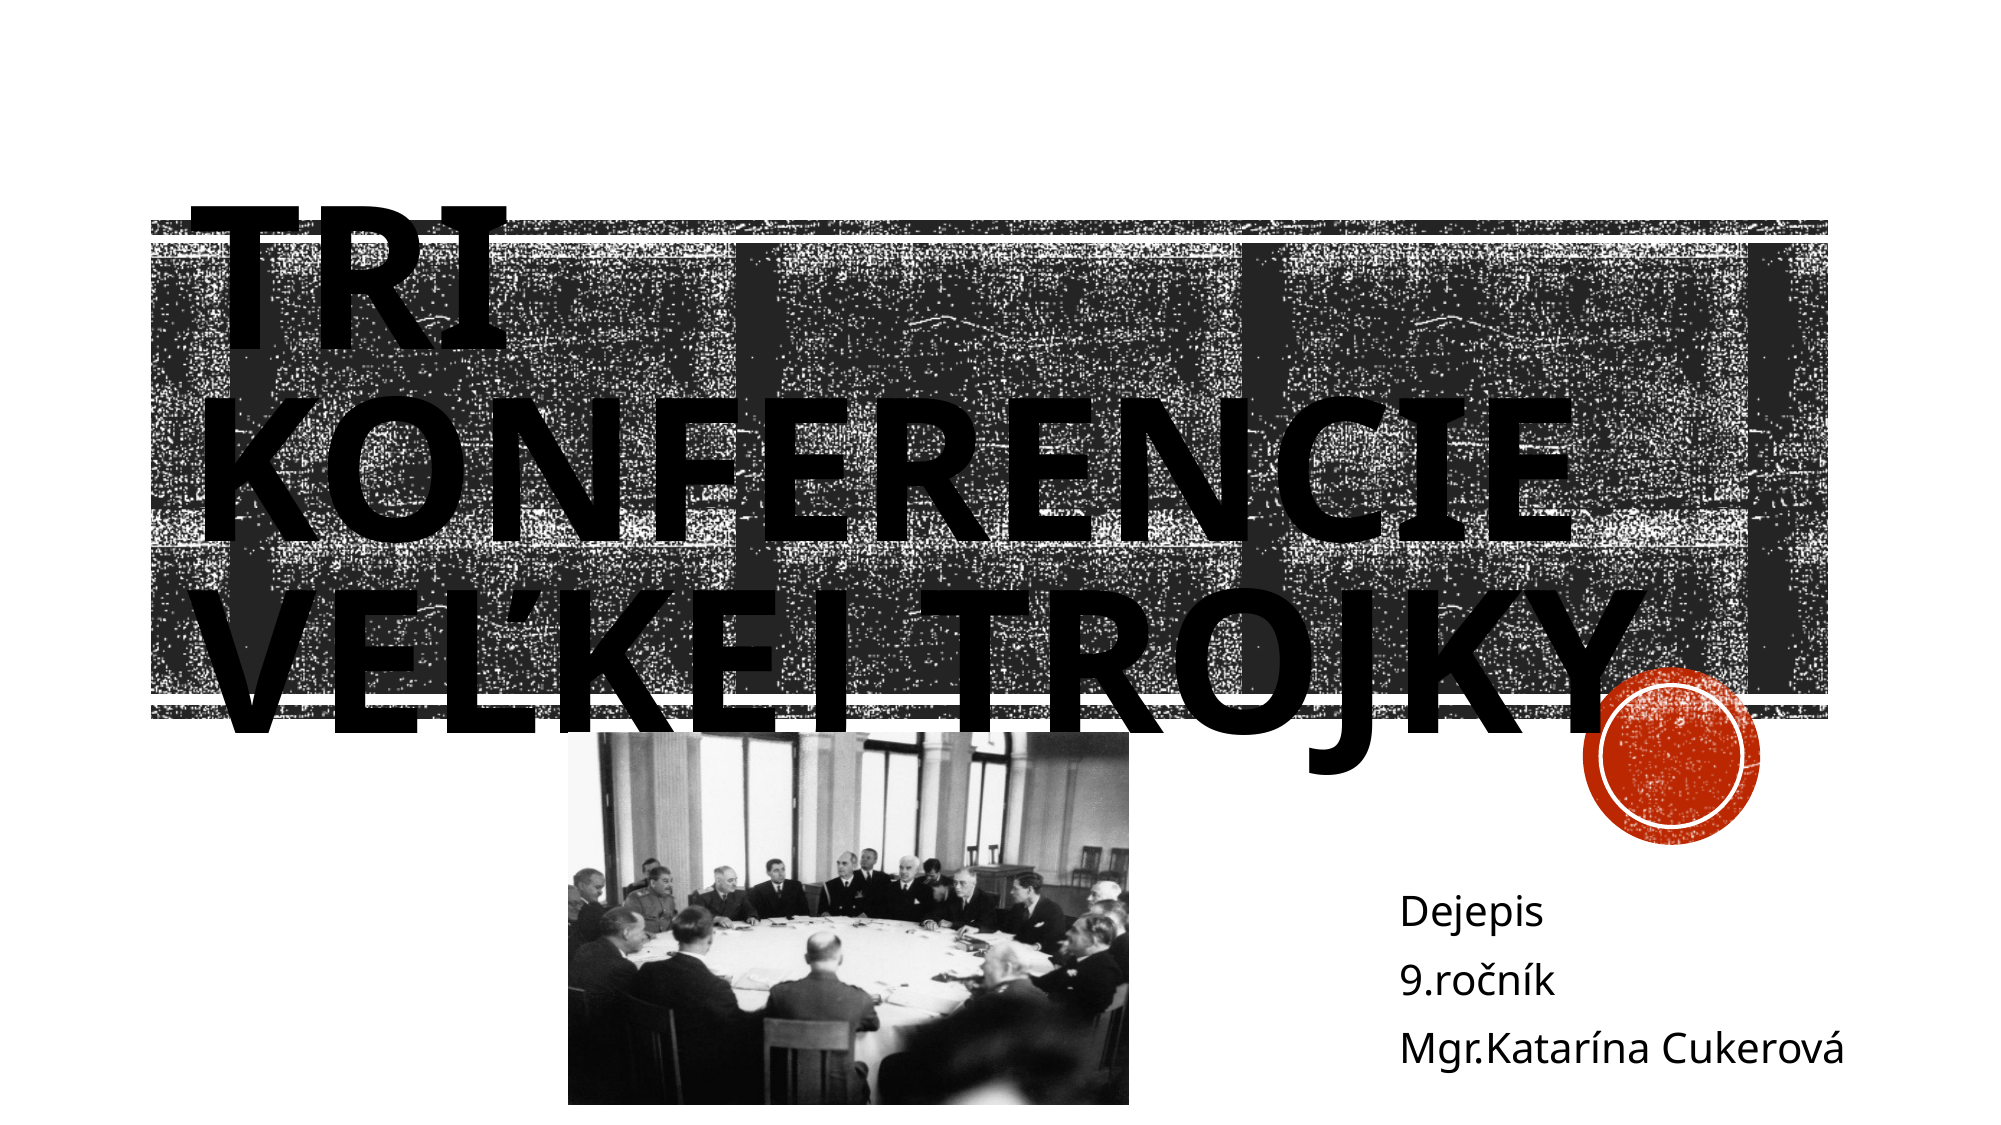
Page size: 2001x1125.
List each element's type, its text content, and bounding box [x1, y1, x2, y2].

subtitle Dejepis 9.ročník Mgr.Katarína Cukerová [1384, 882, 1906, 1082]
title Tri konferencie Veľkej Trojky [172, 234, 1808, 733]
picture [568, 732, 1129, 1105]
